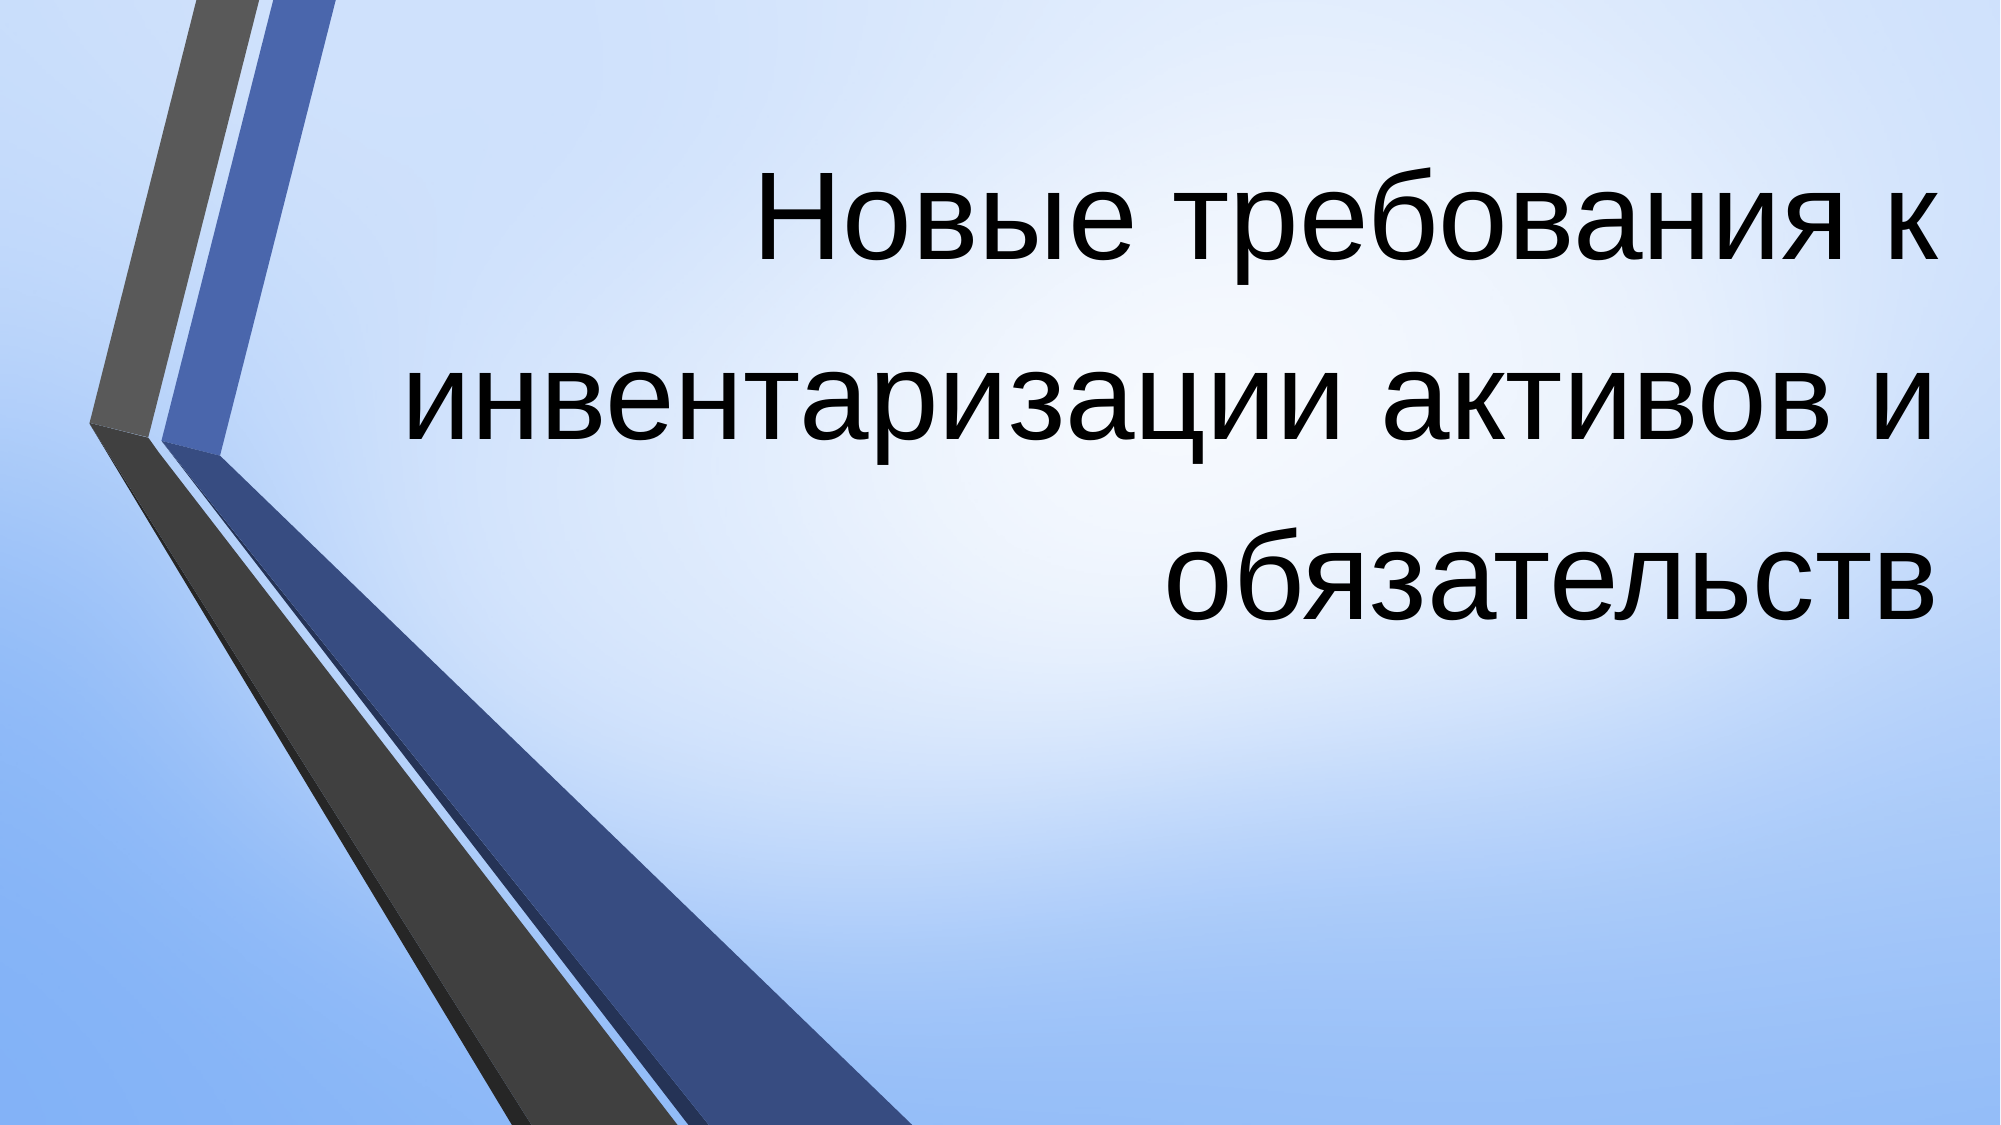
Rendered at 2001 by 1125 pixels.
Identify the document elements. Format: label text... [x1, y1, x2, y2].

title Новые требования к инвентаризации активов и обязательств [194, 177, 1955, 653]
